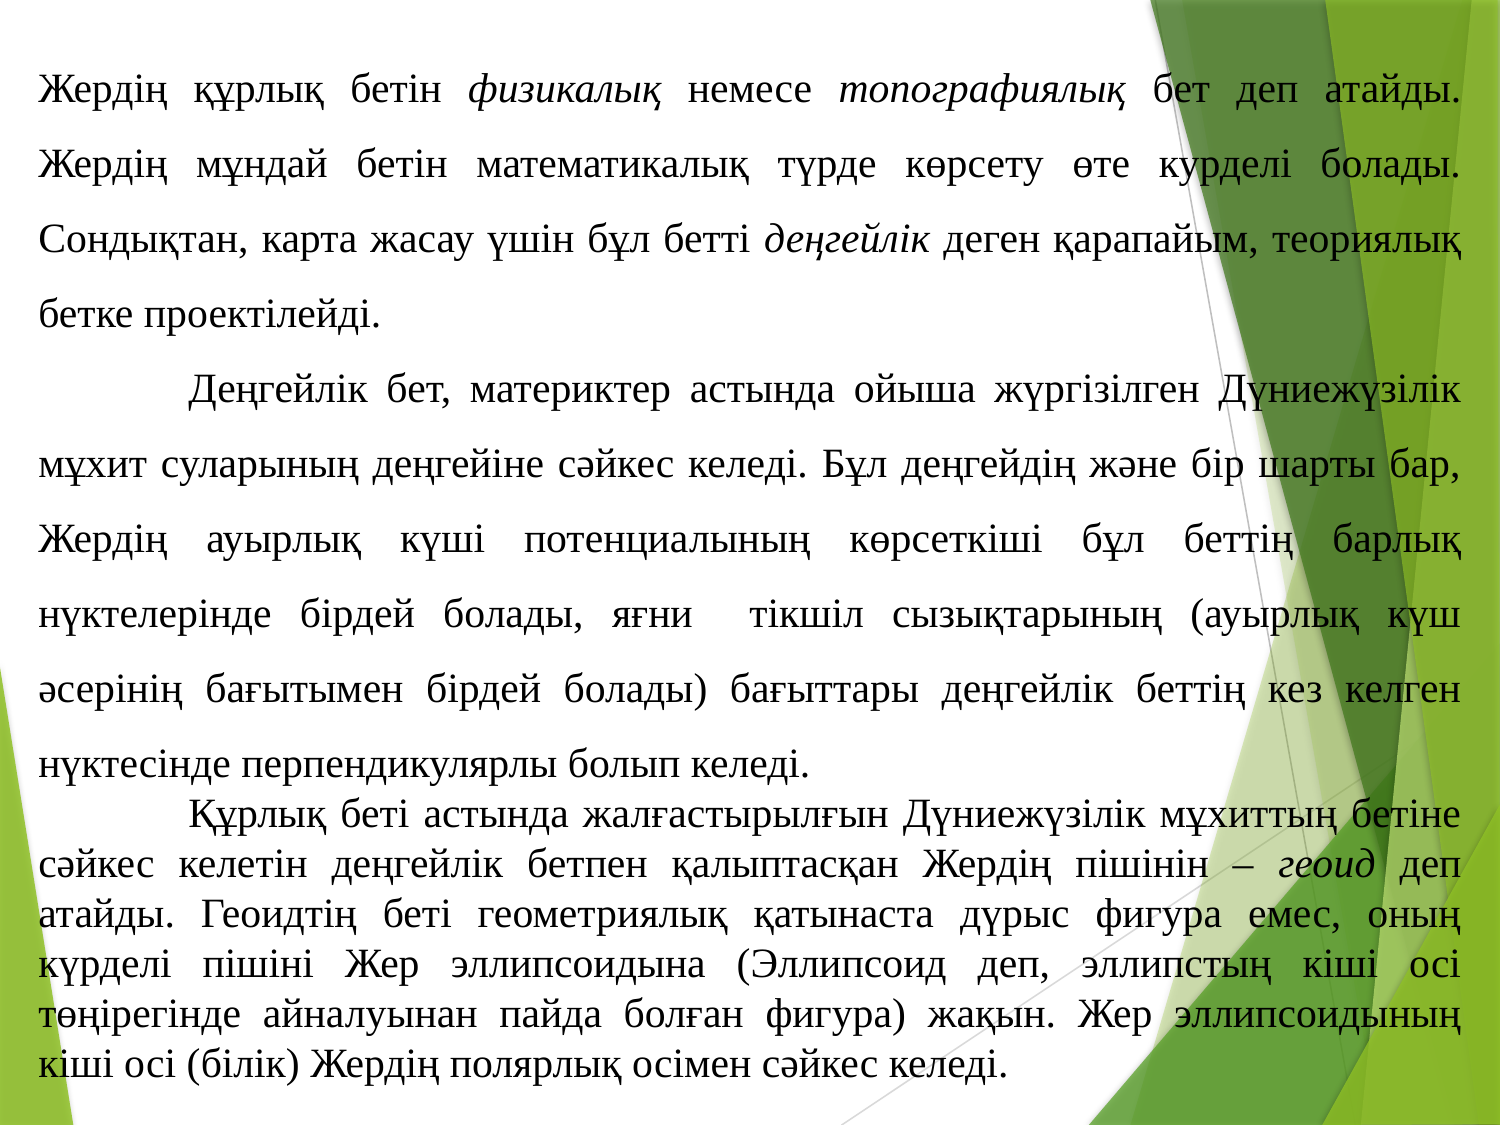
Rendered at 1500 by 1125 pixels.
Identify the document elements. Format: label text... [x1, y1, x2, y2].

text_box Жердің құрлық бетін физикалық немесе топографиялық бет деп атайды. Жердің мұндай бетін математикалық түрде көрсету өте курделі болады. Сондықтан, карта жасау үшін бұл бетті деңгейлік деген қарапайым, теориялық бетке проектілейді. Деңгейлік бет, материктер астында ойыша жүргізілген Дүниежүзілік мұхит суларының деңгейіне сәйкес келеді. Бұл деңгейдің және бір шарты бар, Жердің ауырлық күші потенциалының көрсеткіші бұл беттің барлық нүктелерінде бірдей болады, яғни тікшіл сызықтарының (ауырлық күш әсерінің бағытымен бірдей болады) бағыттары деңгейлік беттің кез келген нүктесінде перпендикулярлы болып келеді. Құрлық беті астында жалғастырылғын Дүниежүзілік мұхиттың бетіне сәйкес келетін деңгейлік бетпен қалыптасқан Жердің пішінін – геоид деп атайды. Геоидтің беті геометриялық қатынаста дүрыс фигура емес, оның күрделі пішіні Жер эллипсоидына (Эллипсоид деп, эллипстың кіші осі төңірегінде айналуынан пайда болған фигура) жақын. Жер эллипсоидының кіші осі (білік) Жердің полярлық осімен сәйкес келеді. [23, 28, 1477, 1094]
